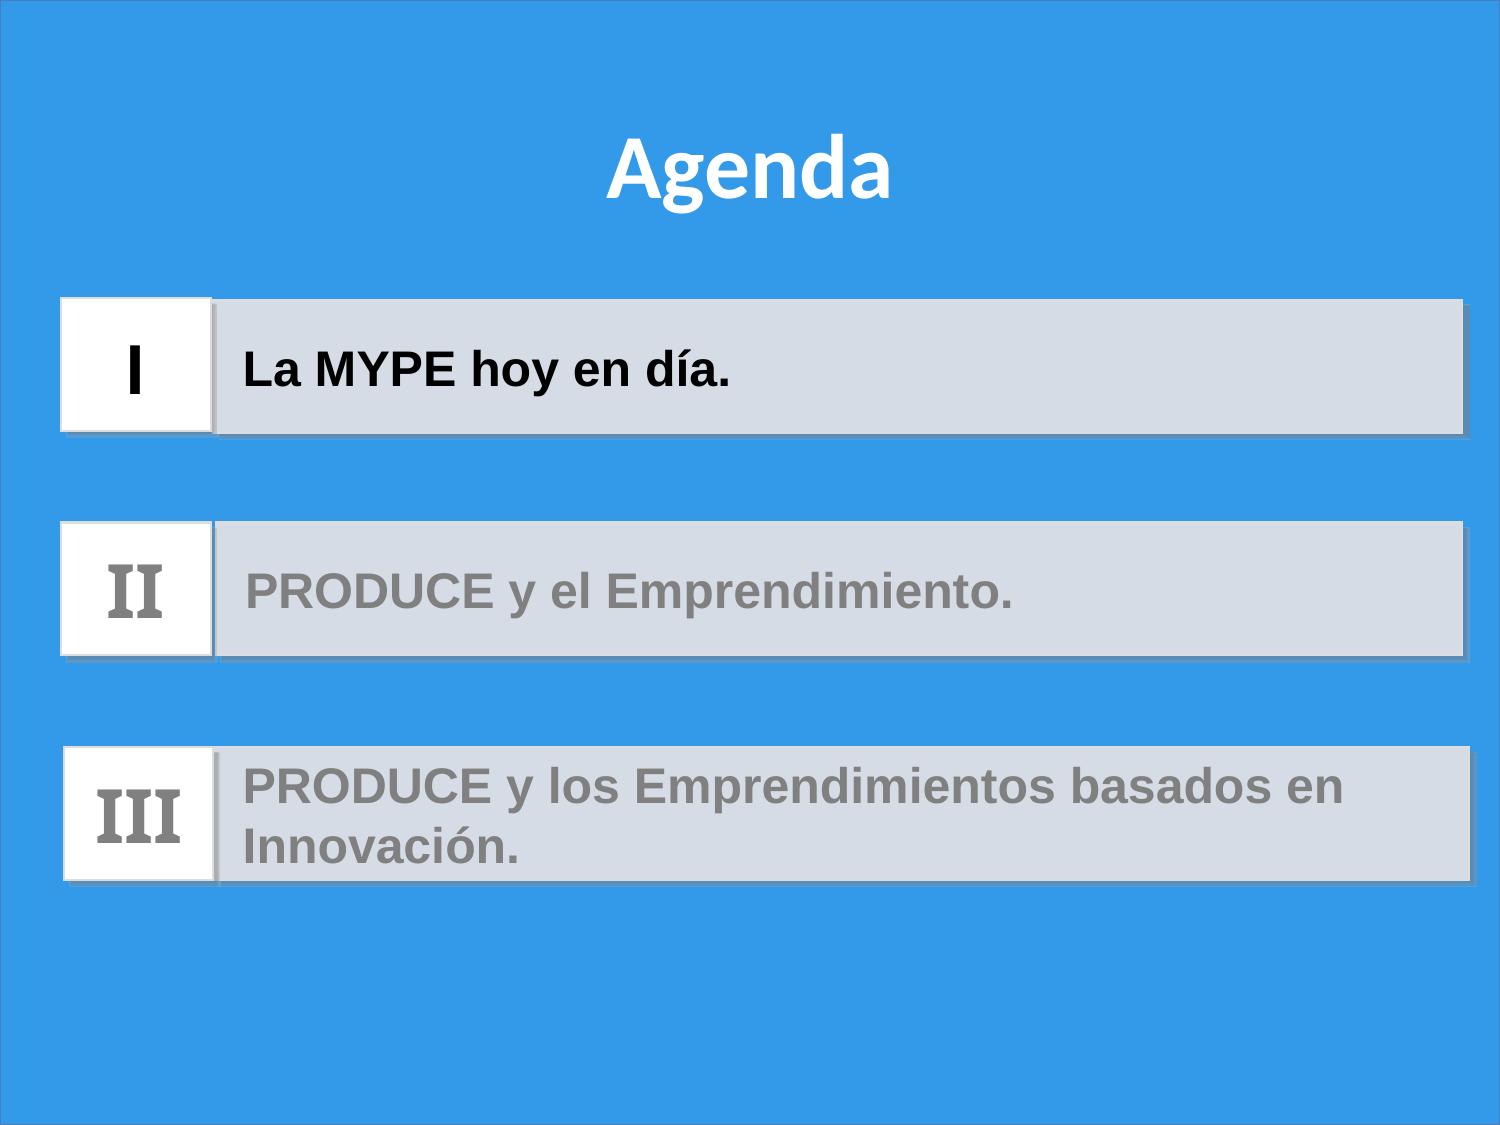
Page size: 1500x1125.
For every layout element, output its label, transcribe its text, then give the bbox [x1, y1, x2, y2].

text_box [0, 0, 1500, 1125]
text_box La MYPE hoy en día. [213, 299, 1463, 433]
text_box III [64, 746, 214, 880]
title Agenda [103, 59, 1397, 278]
text_box I [60, 298, 211, 432]
text_box II [60, 522, 211, 656]
text_box PRODUCE y los Emprendimientos basados en Innovación. [214, 746, 1470, 880]
text_box PRODUCE y el Emprendimiento. [215, 522, 1463, 656]
